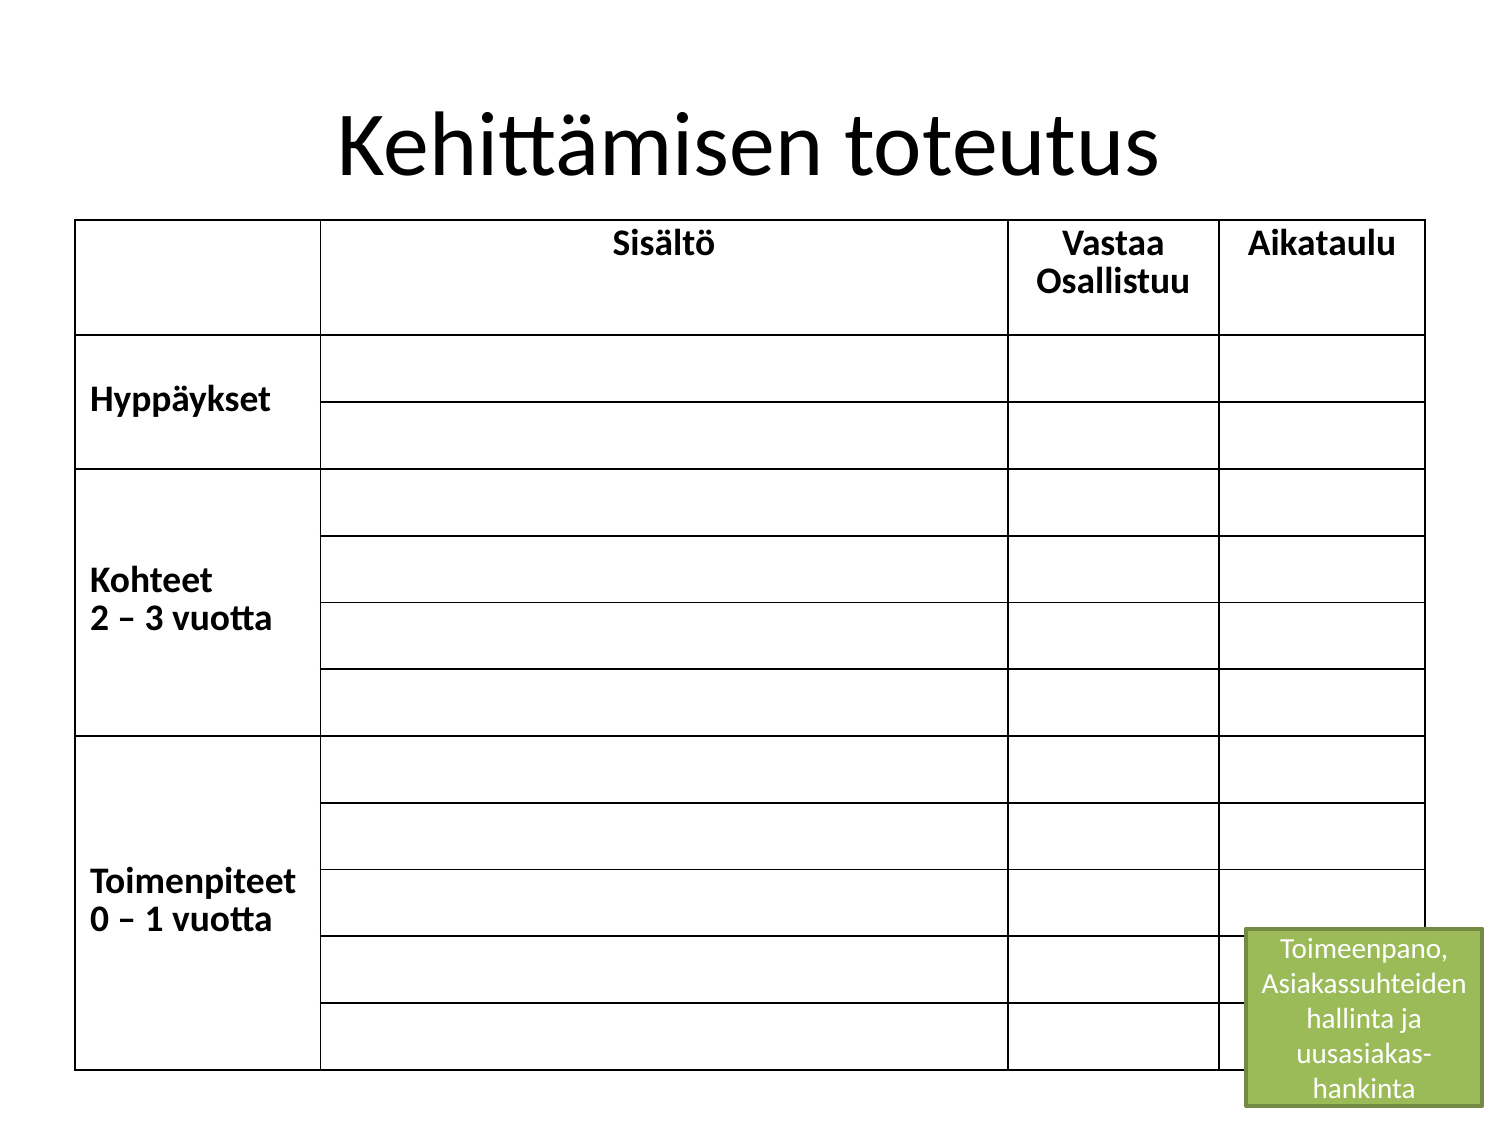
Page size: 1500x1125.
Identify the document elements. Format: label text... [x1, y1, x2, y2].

table_cell [321, 1004, 1007, 1069]
table_cell [1220, 470, 1424, 535]
table_cell [1009, 537, 1218, 602]
table_cell [1220, 870, 1424, 935]
table_header [76, 221, 320, 334]
table_cell [1009, 937, 1218, 1002]
table_header Aikataulu [1220, 221, 1424, 334]
table_cell [1009, 336, 1218, 401]
table_cell [1009, 737, 1218, 802]
table_cell [1009, 670, 1218, 735]
table_cell [1220, 537, 1424, 602]
table_cell [321, 737, 1007, 802]
title Kehittämisen toteutus [75, 45, 1425, 219]
table_cell [1009, 804, 1218, 869]
table_header Sisältö [321, 221, 1007, 334]
text_box Toimeenpano, Asiakassuhteiden hallinta ja uusasiakas-hankinta [1244, 927, 1484, 1108]
table_header Vastaa Osallistuu [1009, 221, 1218, 334]
table_cell [321, 804, 1007, 869]
table_cell [1220, 403, 1424, 468]
table_cell [321, 470, 1007, 535]
table_cell [1220, 603, 1424, 668]
table_cell Toimenpiteet 0 – 1 vuotta [76, 737, 320, 1069]
table_cell [1220, 937, 1244, 1002]
table_cell [1009, 603, 1218, 668]
table_cell [1009, 870, 1218, 935]
table_cell [1220, 804, 1424, 869]
table_cell [1009, 403, 1218, 468]
table_cell [1220, 336, 1424, 401]
table_cell [1220, 670, 1424, 735]
table_cell [321, 537, 1007, 602]
table_cell [321, 670, 1007, 735]
table_cell [1220, 737, 1424, 802]
table_cell [321, 870, 1007, 935]
table_cell [1220, 1004, 1244, 1069]
table_cell Kohteet 2 – 3 vuotta [76, 470, 320, 735]
table_cell [1009, 470, 1218, 535]
table_cell [321, 336, 1007, 401]
table_cell [321, 403, 1007, 468]
table_cell [1009, 1004, 1218, 1069]
table_cell Hyppäykset [76, 336, 320, 468]
table_cell [321, 603, 1007, 668]
table_cell [321, 937, 1007, 1002]
